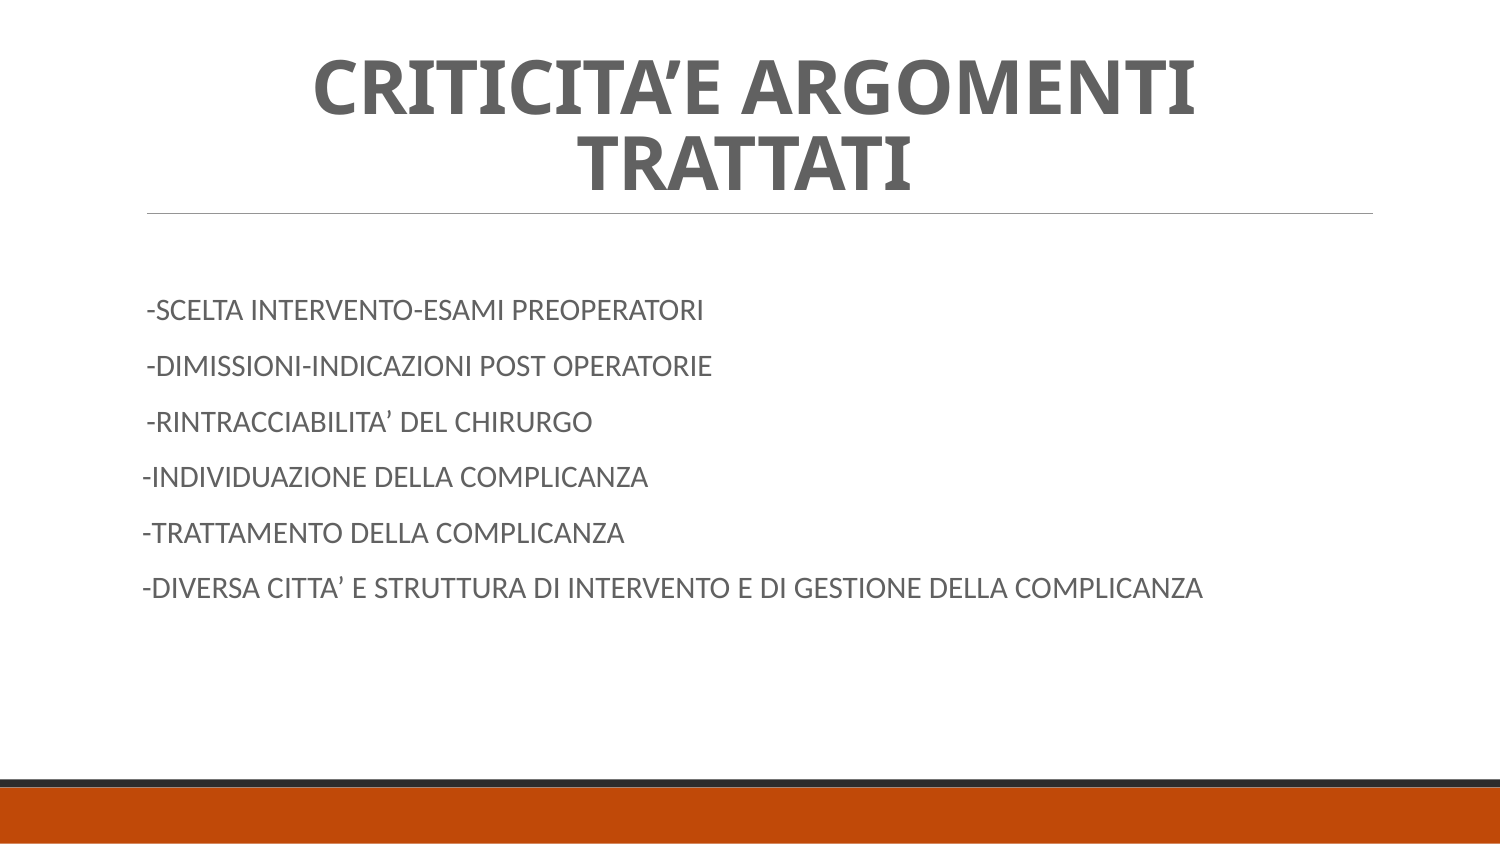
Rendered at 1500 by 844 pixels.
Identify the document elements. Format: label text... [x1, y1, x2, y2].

list -SCELTA INTERVENTO-ESAMI PREOPERATORI -DIMISSIONI-INDICAZIONI POST OPERATORIE -RINTRACCIABILITA’ DEL CHIRURGO -INDIVIDUAZIONE DELLA COMPLICANZA -TRATTAMENTO DELLA COMPLICANZA -DIVERSA CITTA’ E STRUTTURA DI INTERVENTO E DI GESTIONE DELLA COMPLICANZA [135, 227, 1373, 723]
title CRITICITA’E ARGOMENTI TRATTATI [135, 35, 1373, 214]
